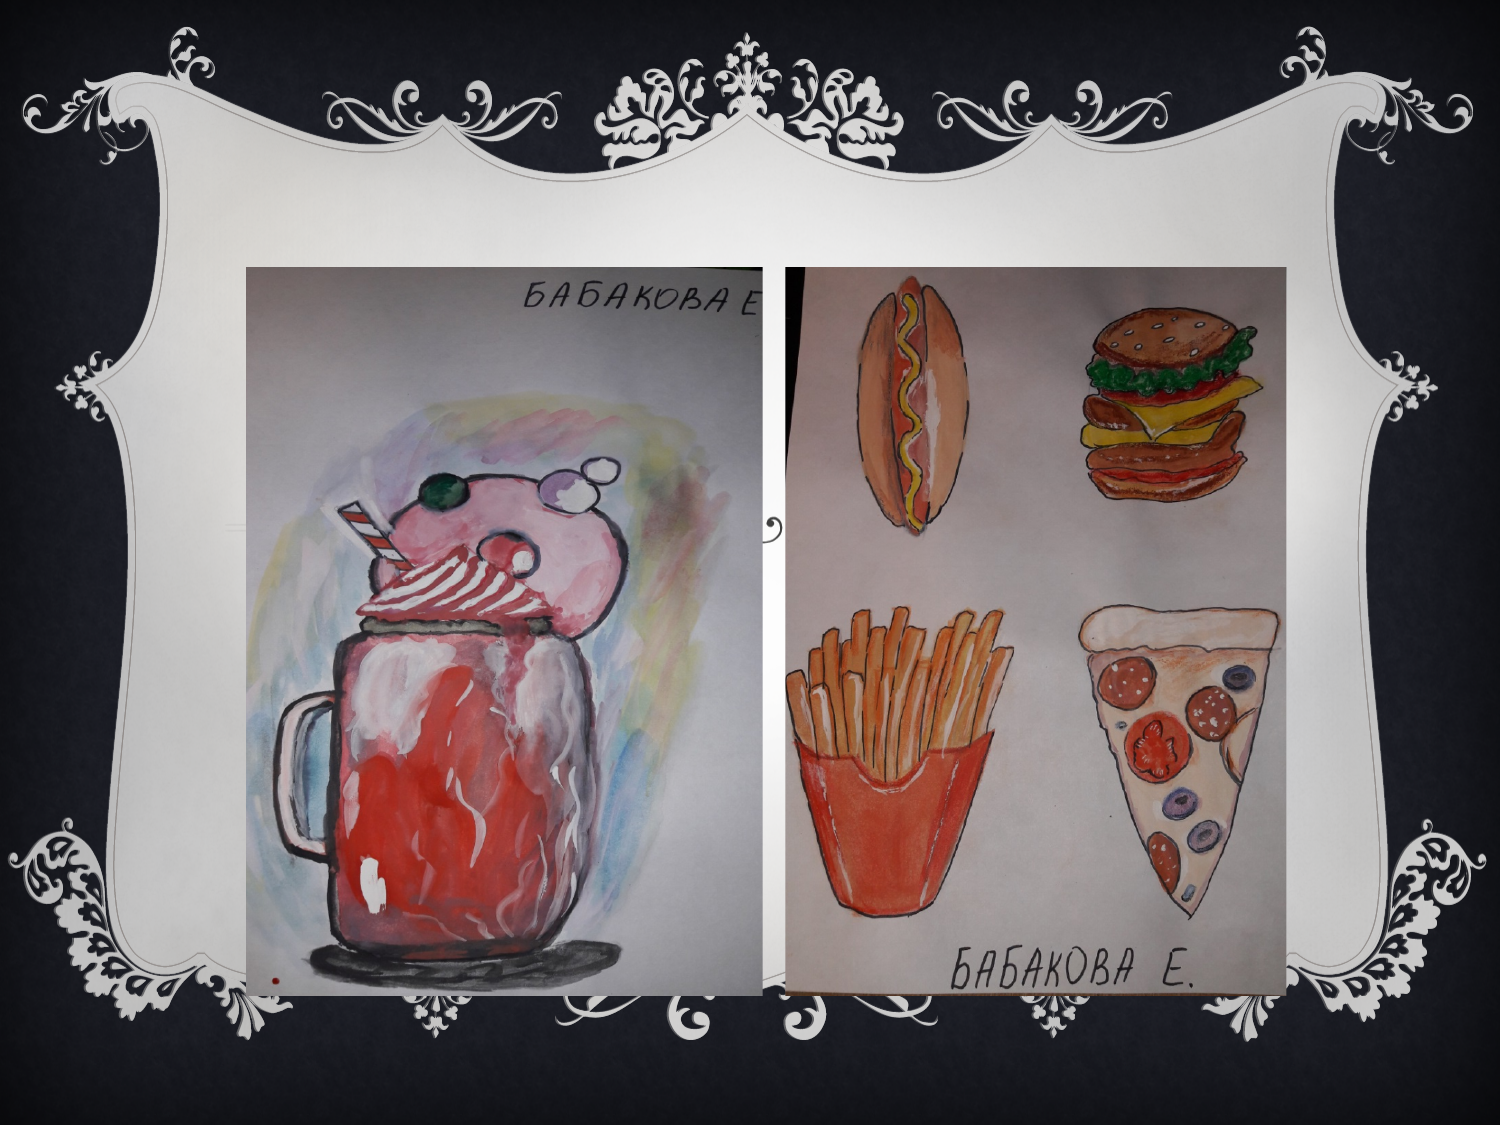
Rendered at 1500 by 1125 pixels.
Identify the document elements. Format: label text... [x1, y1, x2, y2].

picture [0, 0, 1500, 1125]
list Молочный коктейль Фаст фуд [265, 231, 1291, 312]
